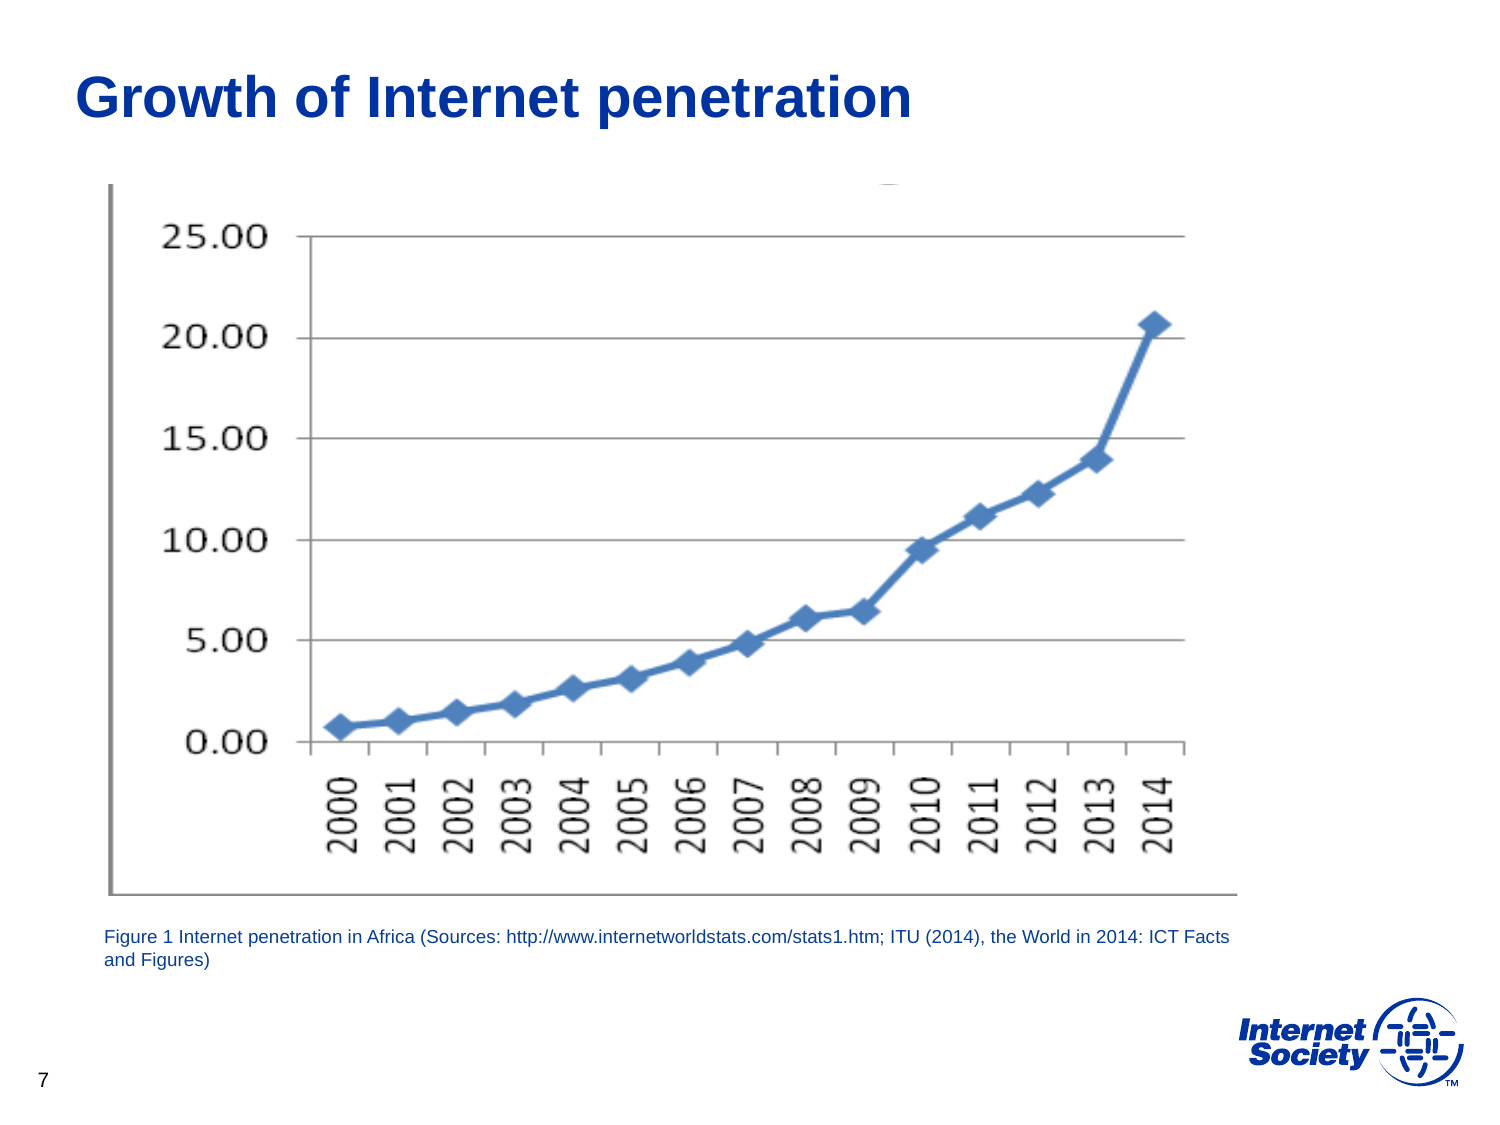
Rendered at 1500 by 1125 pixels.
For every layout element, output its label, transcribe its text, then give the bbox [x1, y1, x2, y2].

title Growth of Internet penetration [37, 36, 1463, 188]
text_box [104, 183, 1238, 1054]
slide_number 7 [0, 1053, 102, 1125]
